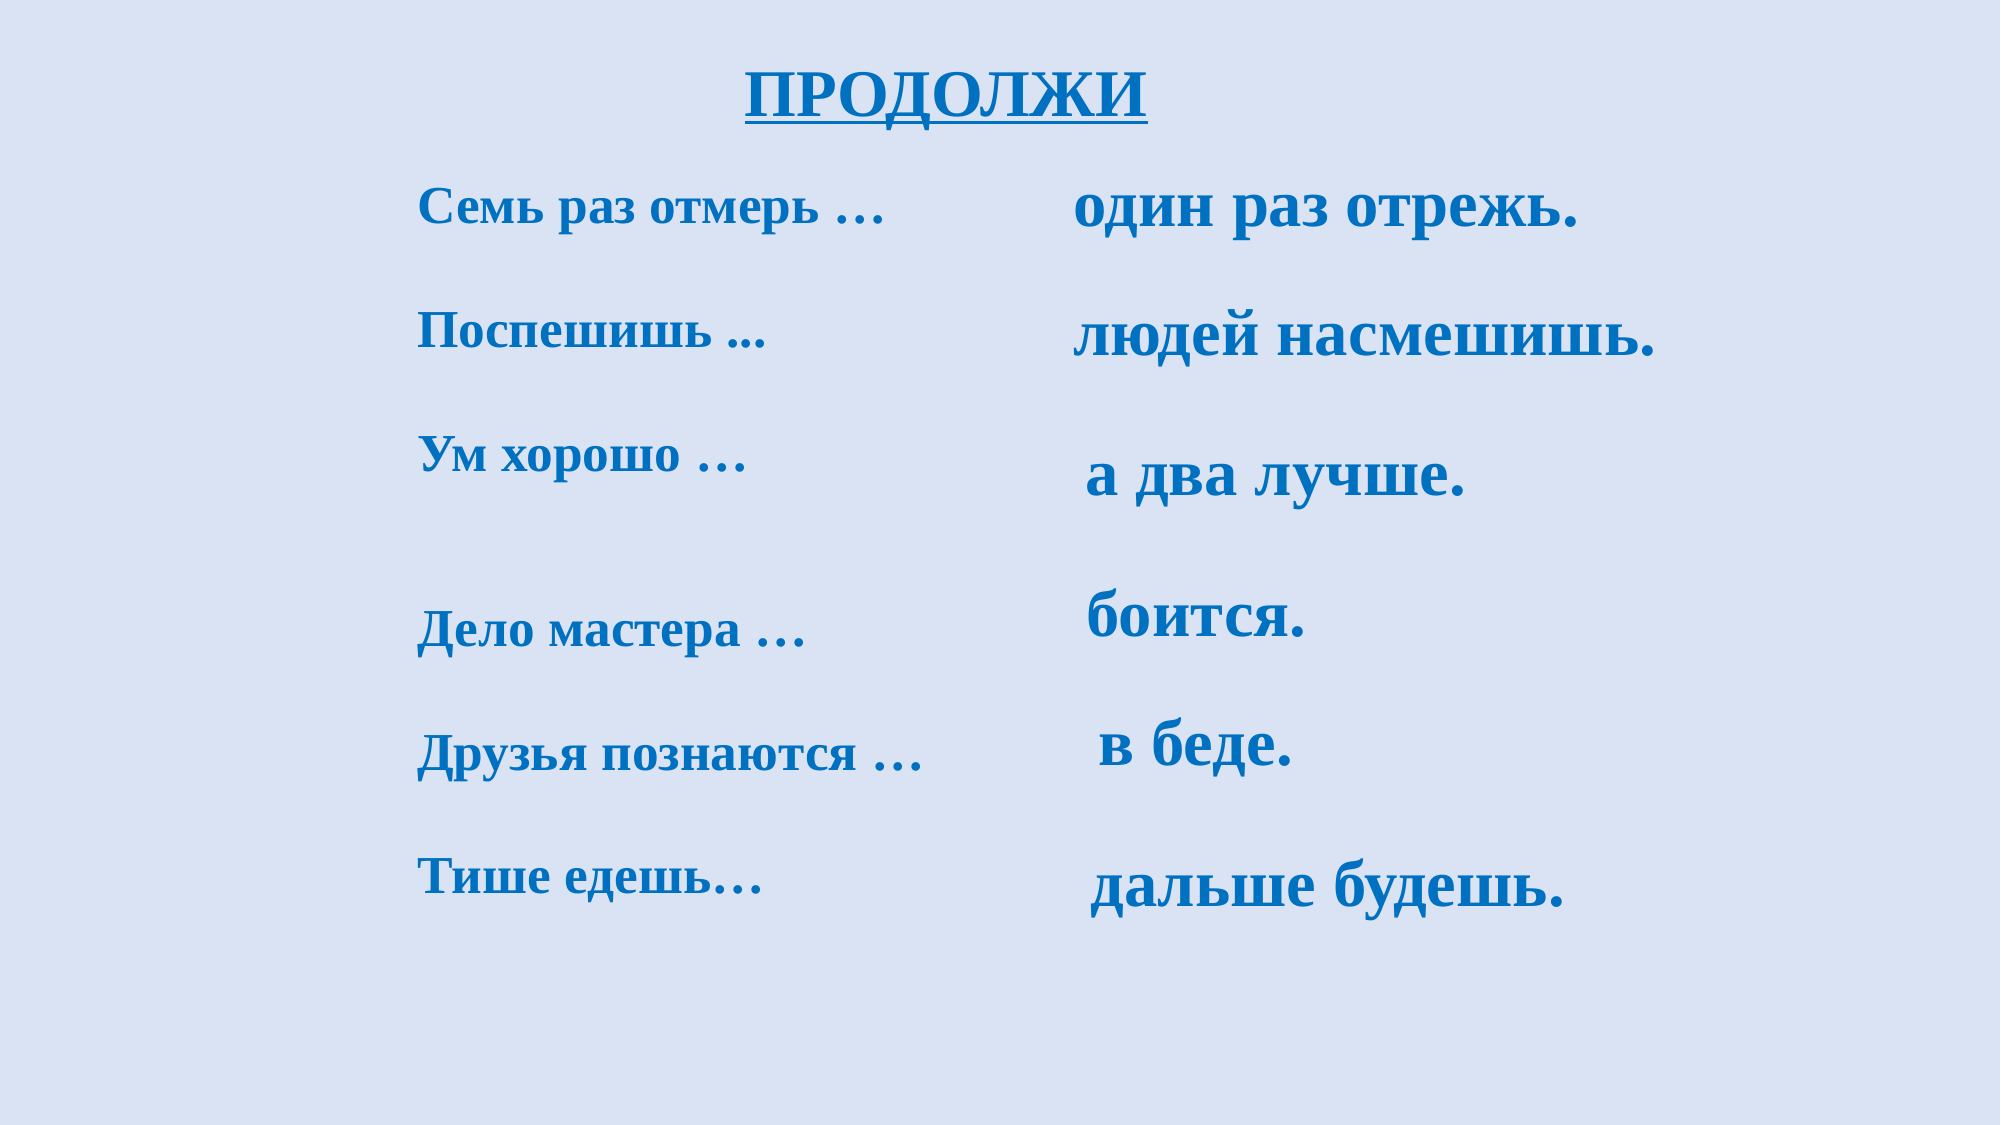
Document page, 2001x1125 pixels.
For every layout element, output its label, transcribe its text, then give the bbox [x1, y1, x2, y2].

text_box боится. [1071, 562, 1322, 658]
text_box а два лучше. [1070, 421, 1532, 517]
text_box в беде. [1084, 691, 1309, 787]
text_box ПРОДОЛЖИ [730, 42, 1164, 138]
text_box людей насмешишь. [1059, 281, 1692, 376]
text_box Семь раз отмерь … Поспешишь ... Ум хорошо … Дело мастера … Друзья познаются … Тише едешь… [402, 175, 1059, 989]
text_box дальше будешь. [1075, 831, 1581, 927]
text_box один раз отрежь. [1058, 152, 1630, 247]
